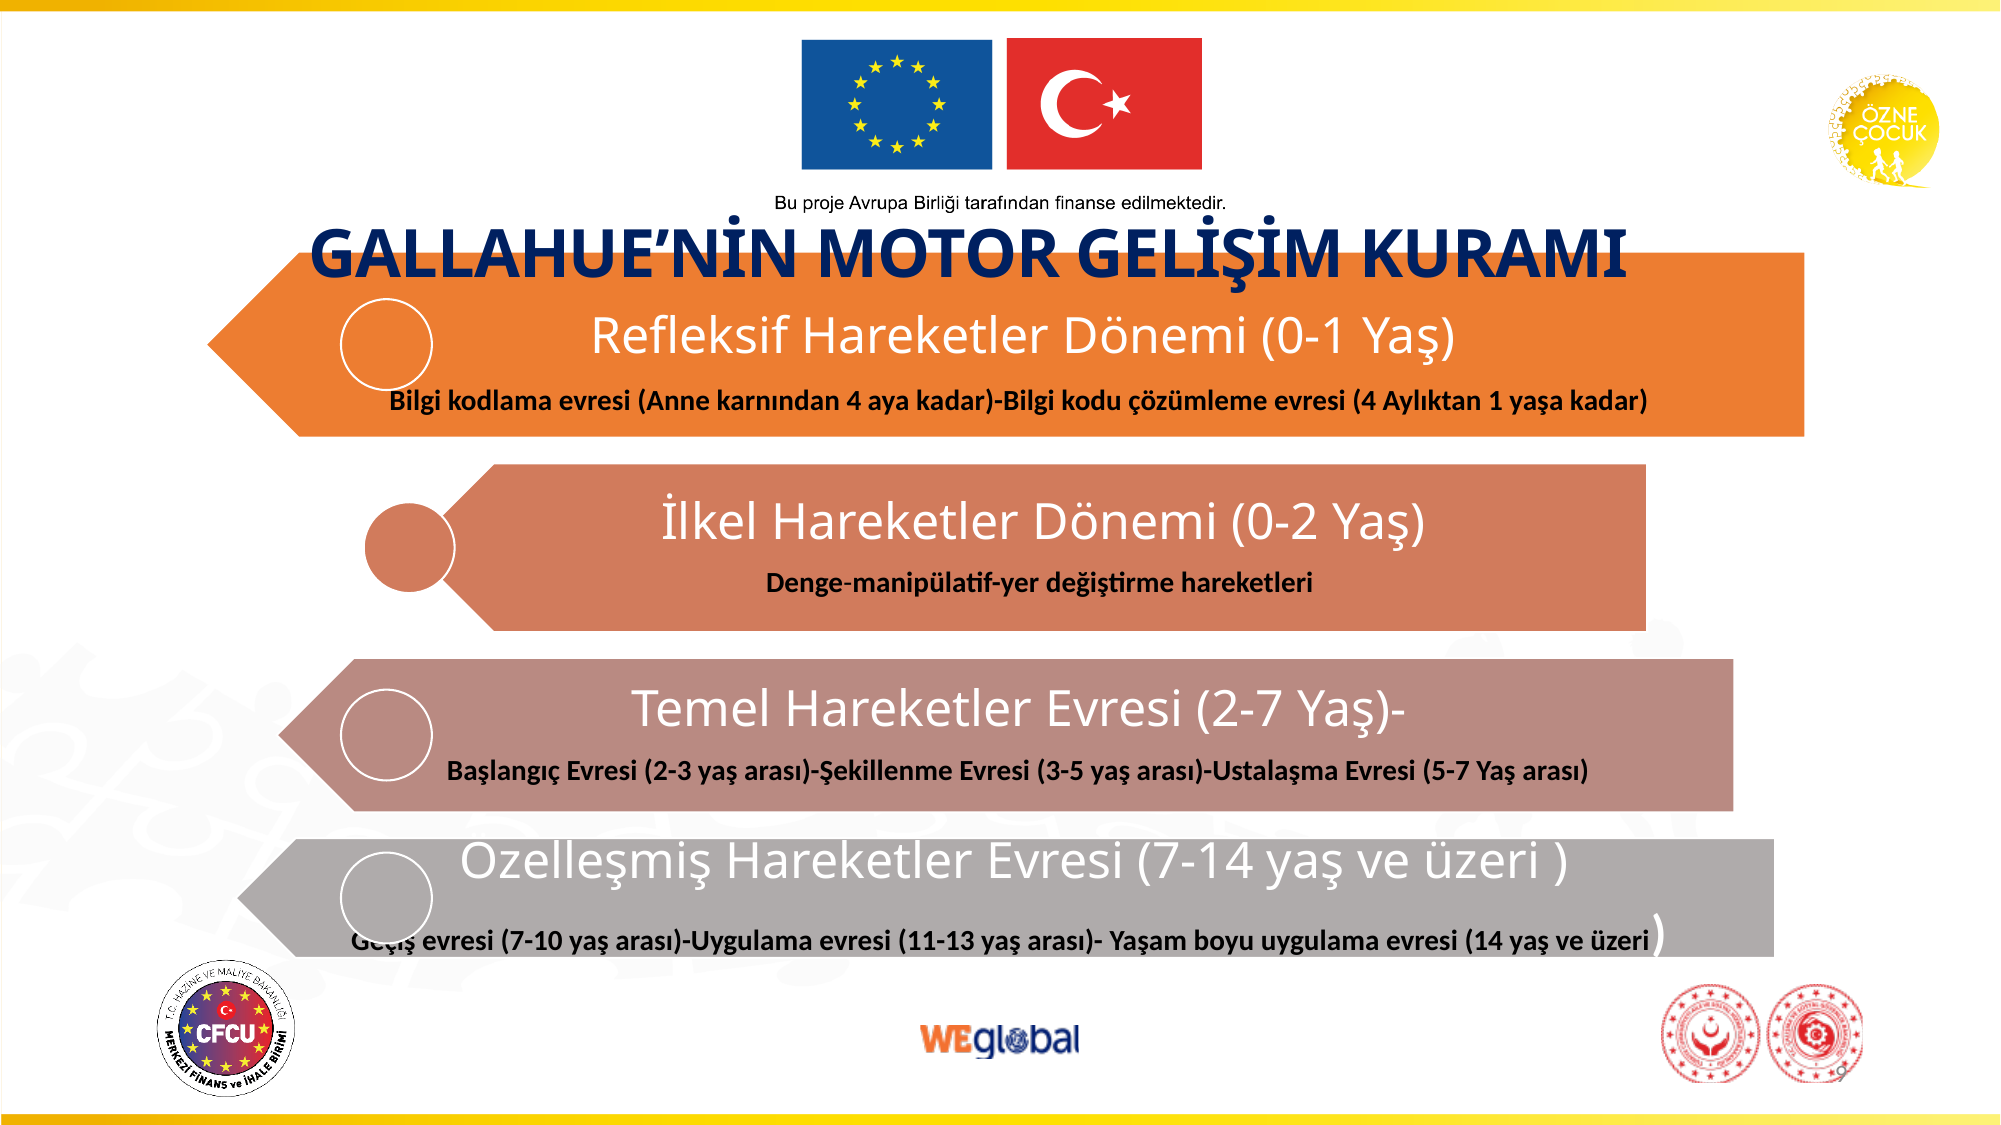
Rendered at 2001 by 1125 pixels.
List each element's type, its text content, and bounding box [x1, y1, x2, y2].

title GALLAHUE’NİN MOTOR GELİŞİM KURAMI [111, 199, 1825, 251]
slide_number 9 [1412, 1042, 1863, 1103]
picture [0, 0, 2001, 1125]
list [74, 251, 1937, 958]
